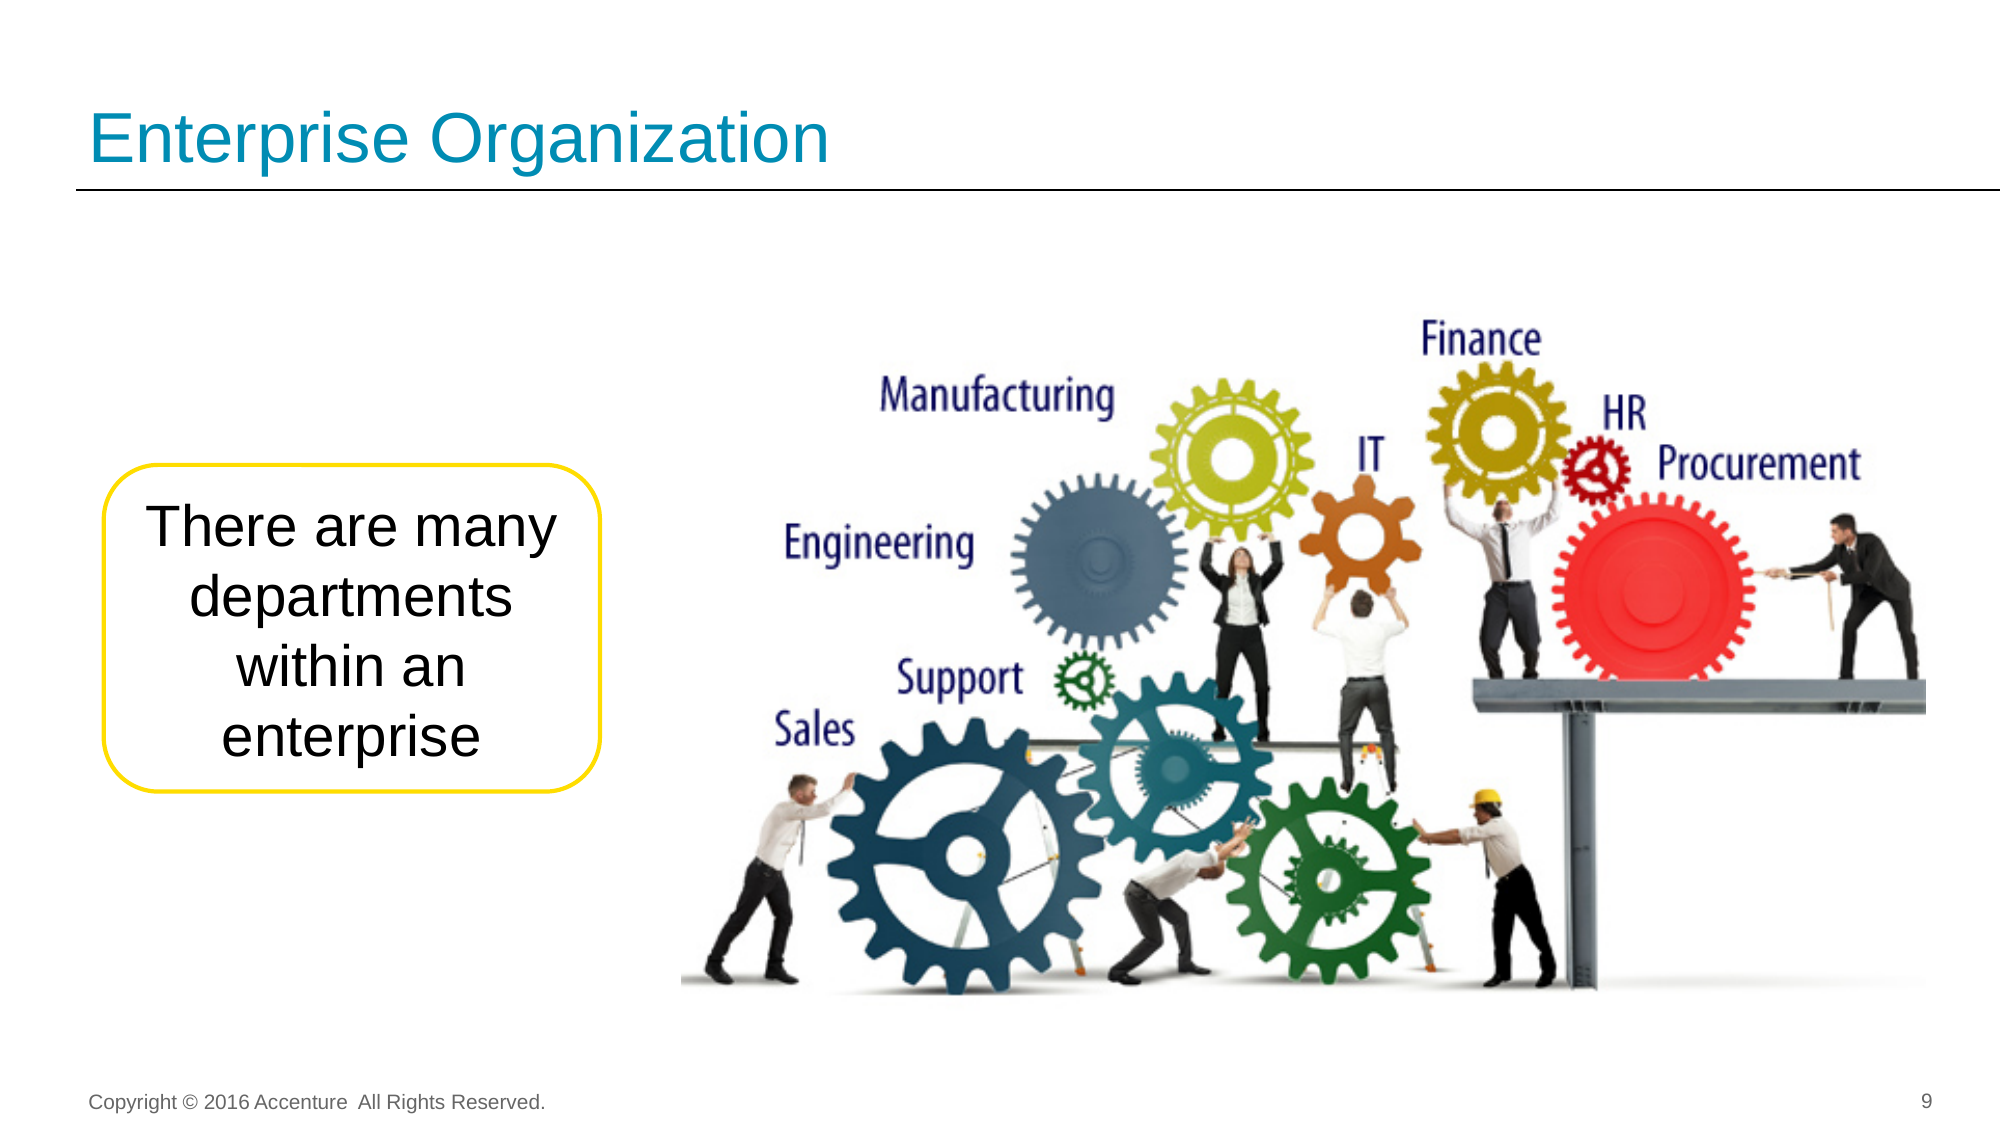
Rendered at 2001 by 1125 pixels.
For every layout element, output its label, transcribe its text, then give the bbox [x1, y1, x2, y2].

footer Copyright © 2016 Accenture All Rights Reserved. [72, 1074, 1056, 1122]
text_box There are many departments within an enterprise [101, 462, 603, 794]
picture [681, 229, 1926, 1060]
title Enterprise Organization [73, 5, 1503, 185]
slide_number 9 [1826, 1088, 1948, 1111]
